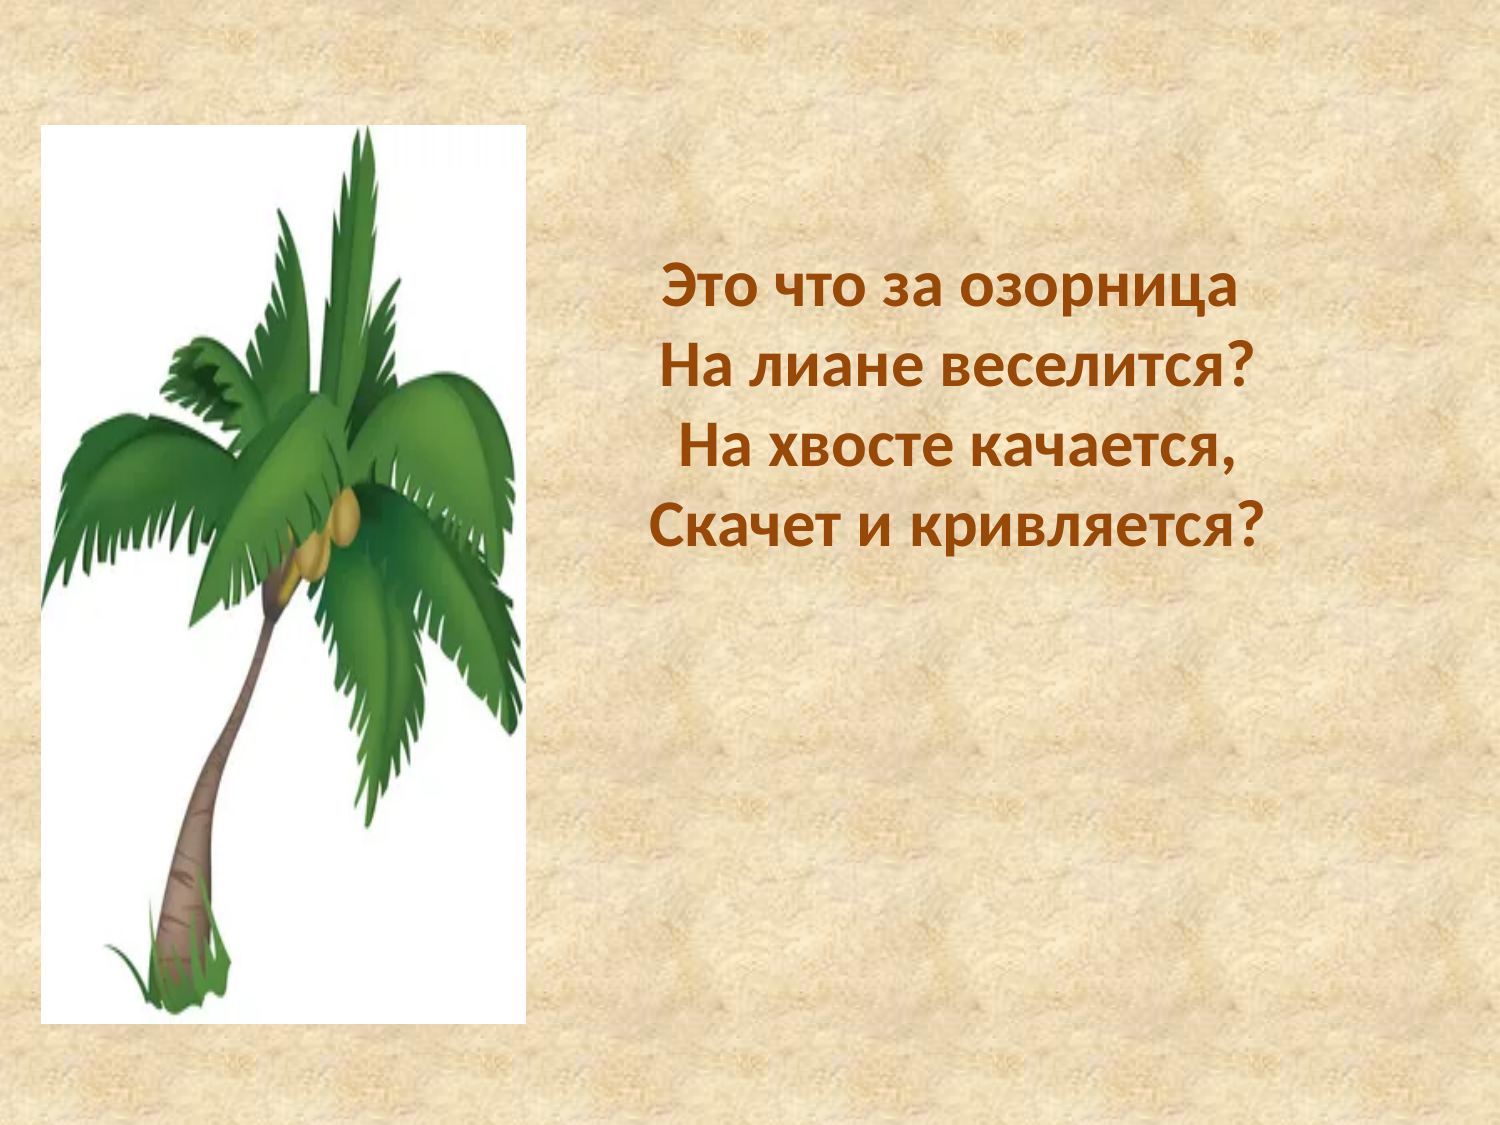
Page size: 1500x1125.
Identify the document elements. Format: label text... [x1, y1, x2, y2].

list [41, 125, 526, 1024]
picture [0, 0, 1500, 1125]
title Это что за озорница На лиане веселится? На хвосте качается, Скачет и кривляется? [490, 113, 1427, 846]
